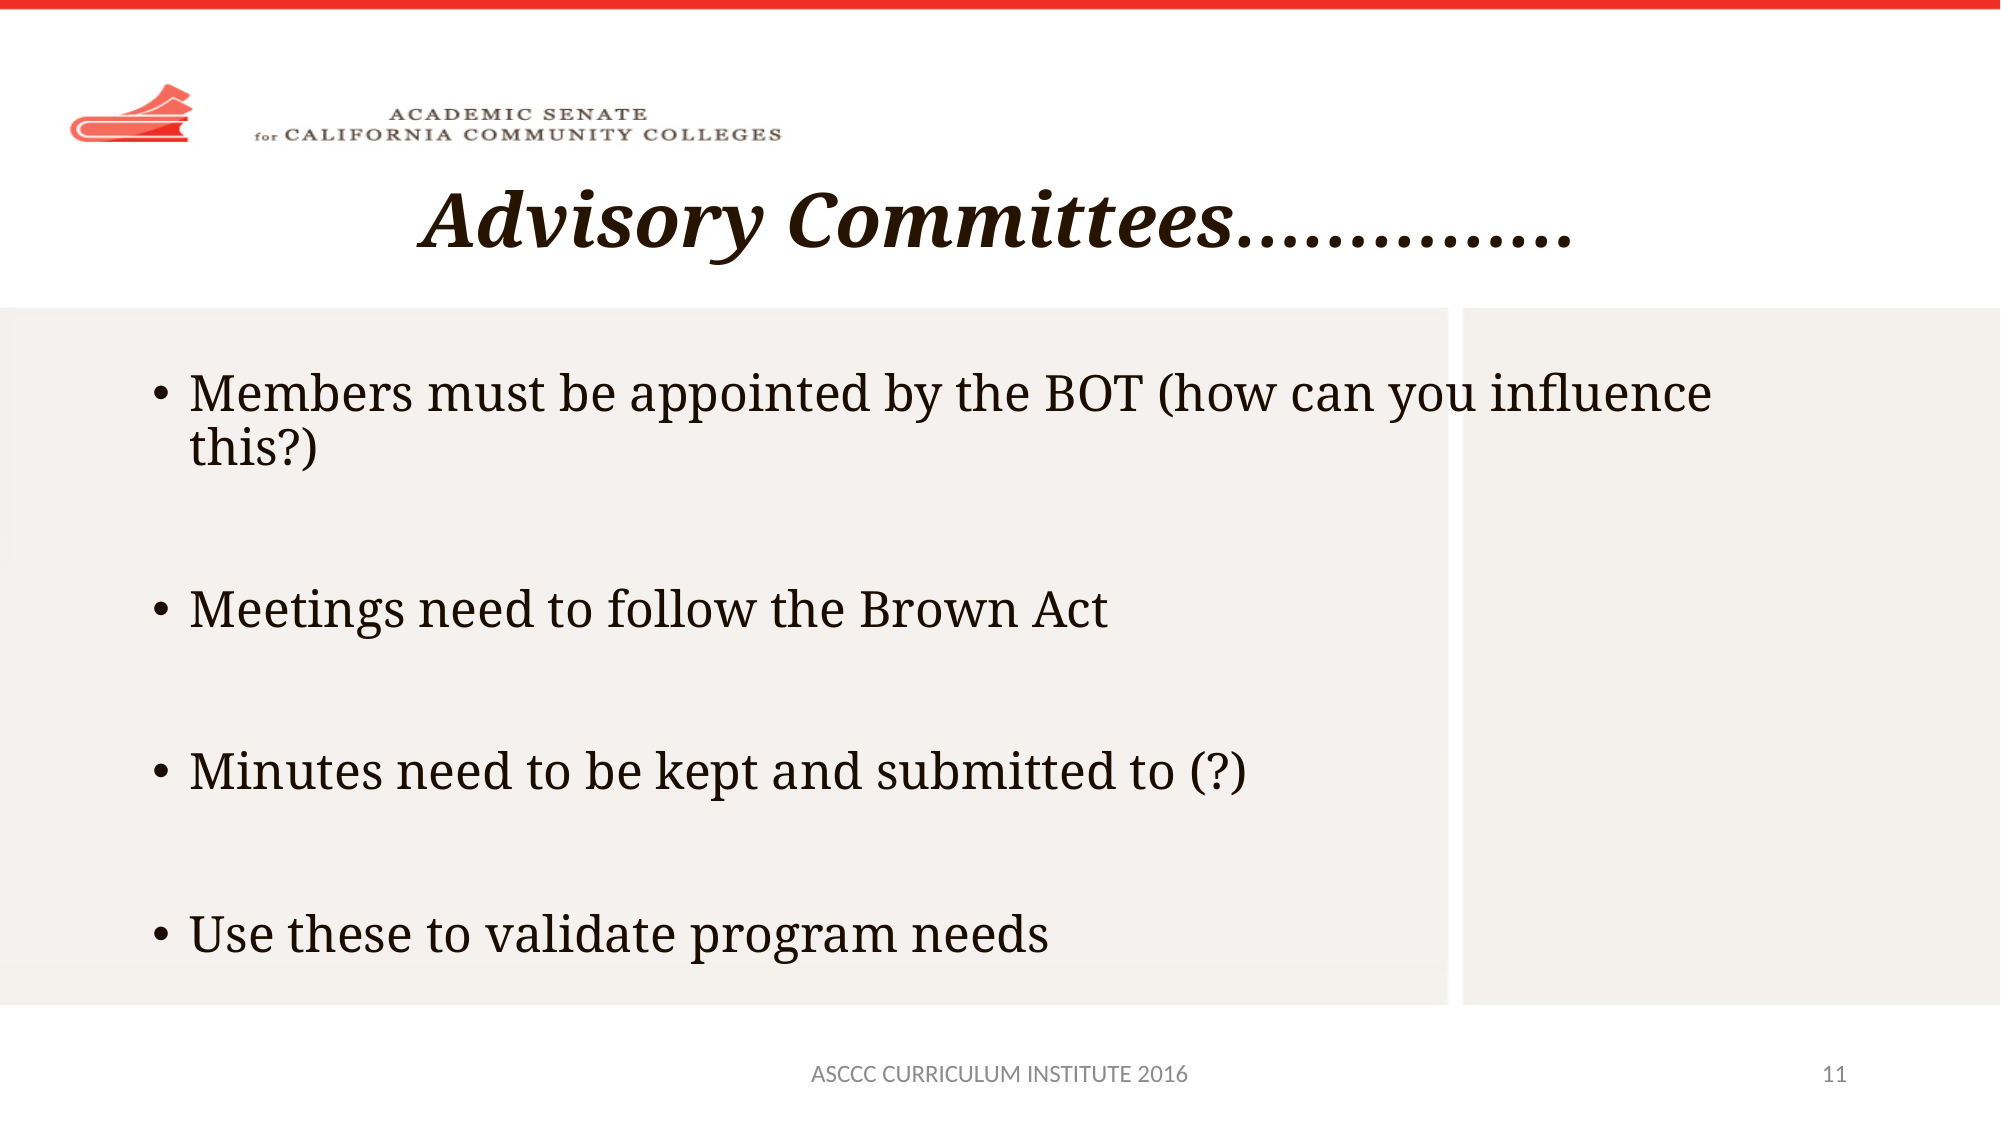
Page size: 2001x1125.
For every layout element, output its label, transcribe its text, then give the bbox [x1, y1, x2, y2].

footer ASCCC CURRICULUM INSTITUTE 2016 [662, 1042, 1338, 1103]
picture [0, 0, 2001, 1125]
title Advisory Committees…………… [137, 148, 1863, 299]
list Members must be appointed by the BOT (how can you influence this?) Meetings need to follow the Brown Act Minutes need to be kept and submitted to (?) Use these to validate program needs [137, 360, 1863, 1014]
slide_number 11 [1412, 1042, 1863, 1103]
